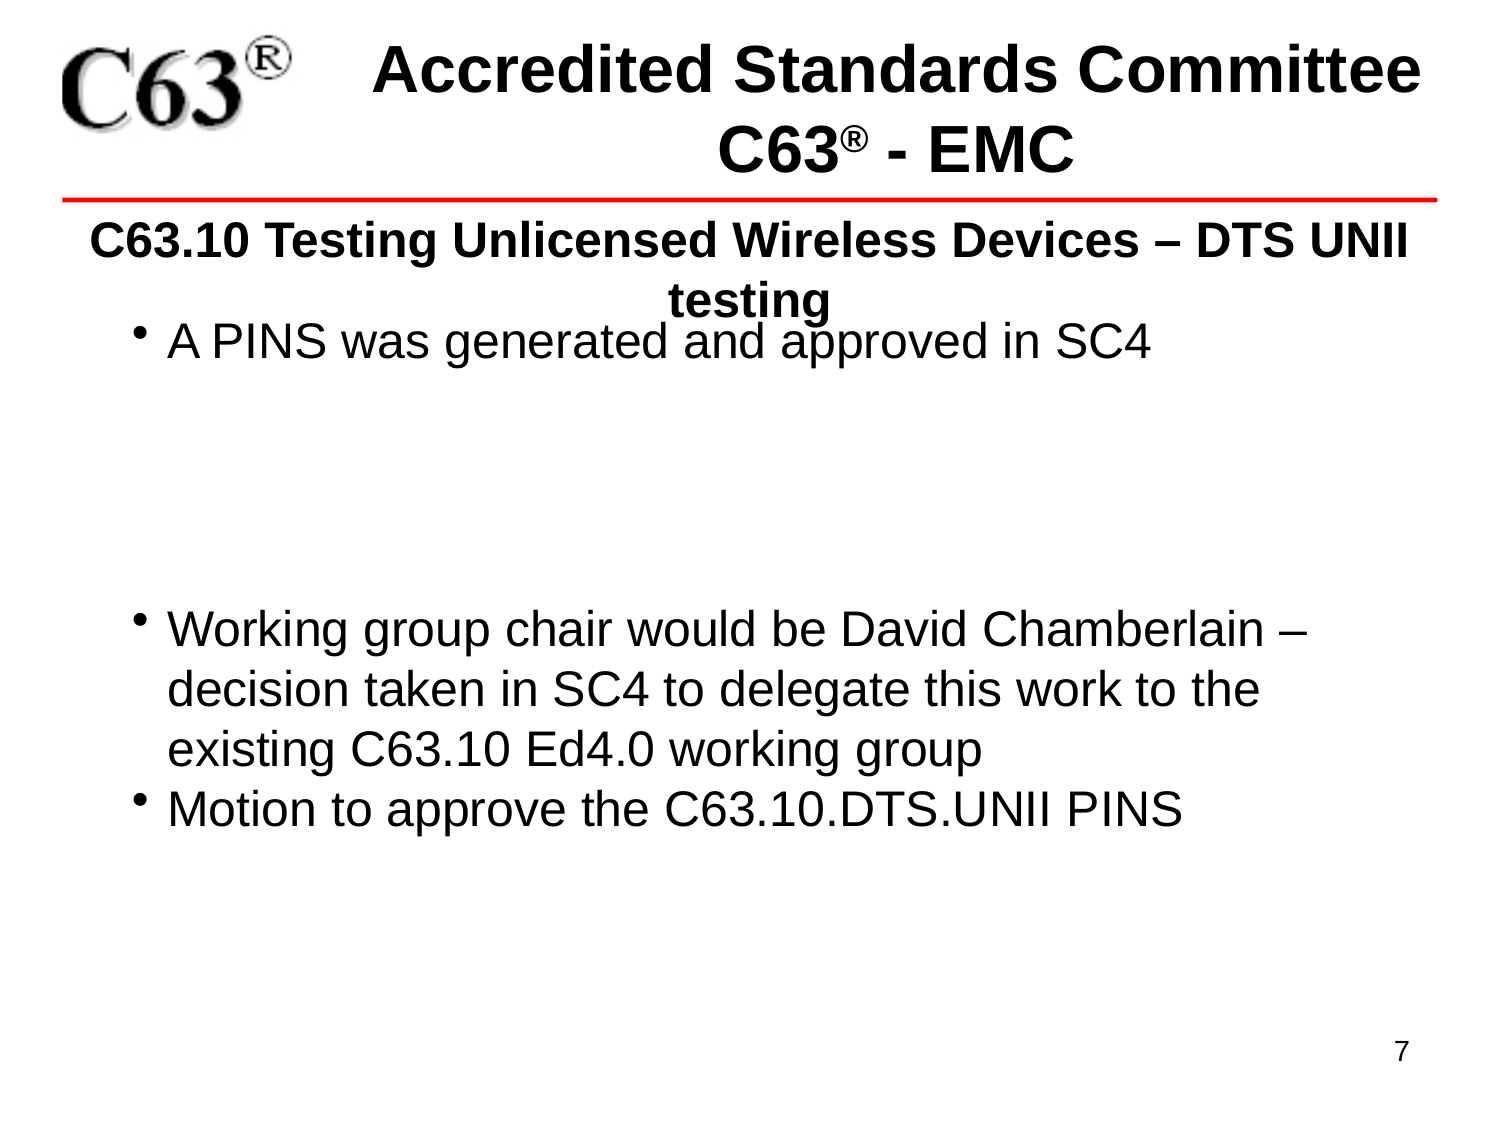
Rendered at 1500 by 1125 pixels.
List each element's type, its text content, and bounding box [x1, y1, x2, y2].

slide_number 7 [1074, 1024, 1425, 1103]
text_box Working group chair would be David Chamberlain – decision taken in SC4 to delegate this work to the existing C63.10 Ed4.0 working group Motion to approve the C63.10.DTS.UNII PINS [117, 588, 1438, 844]
text_box C63.10 Testing Unlicensed Wireless Devices – DTS UNII testing [0, 200, 1500, 434]
title Accredited Standards Committee C63® - EMC [312, 12, 1500, 200]
picture [62, 24, 301, 151]
text_box A PINS was generated and approved in SC4 [117, 301, 1438, 376]
